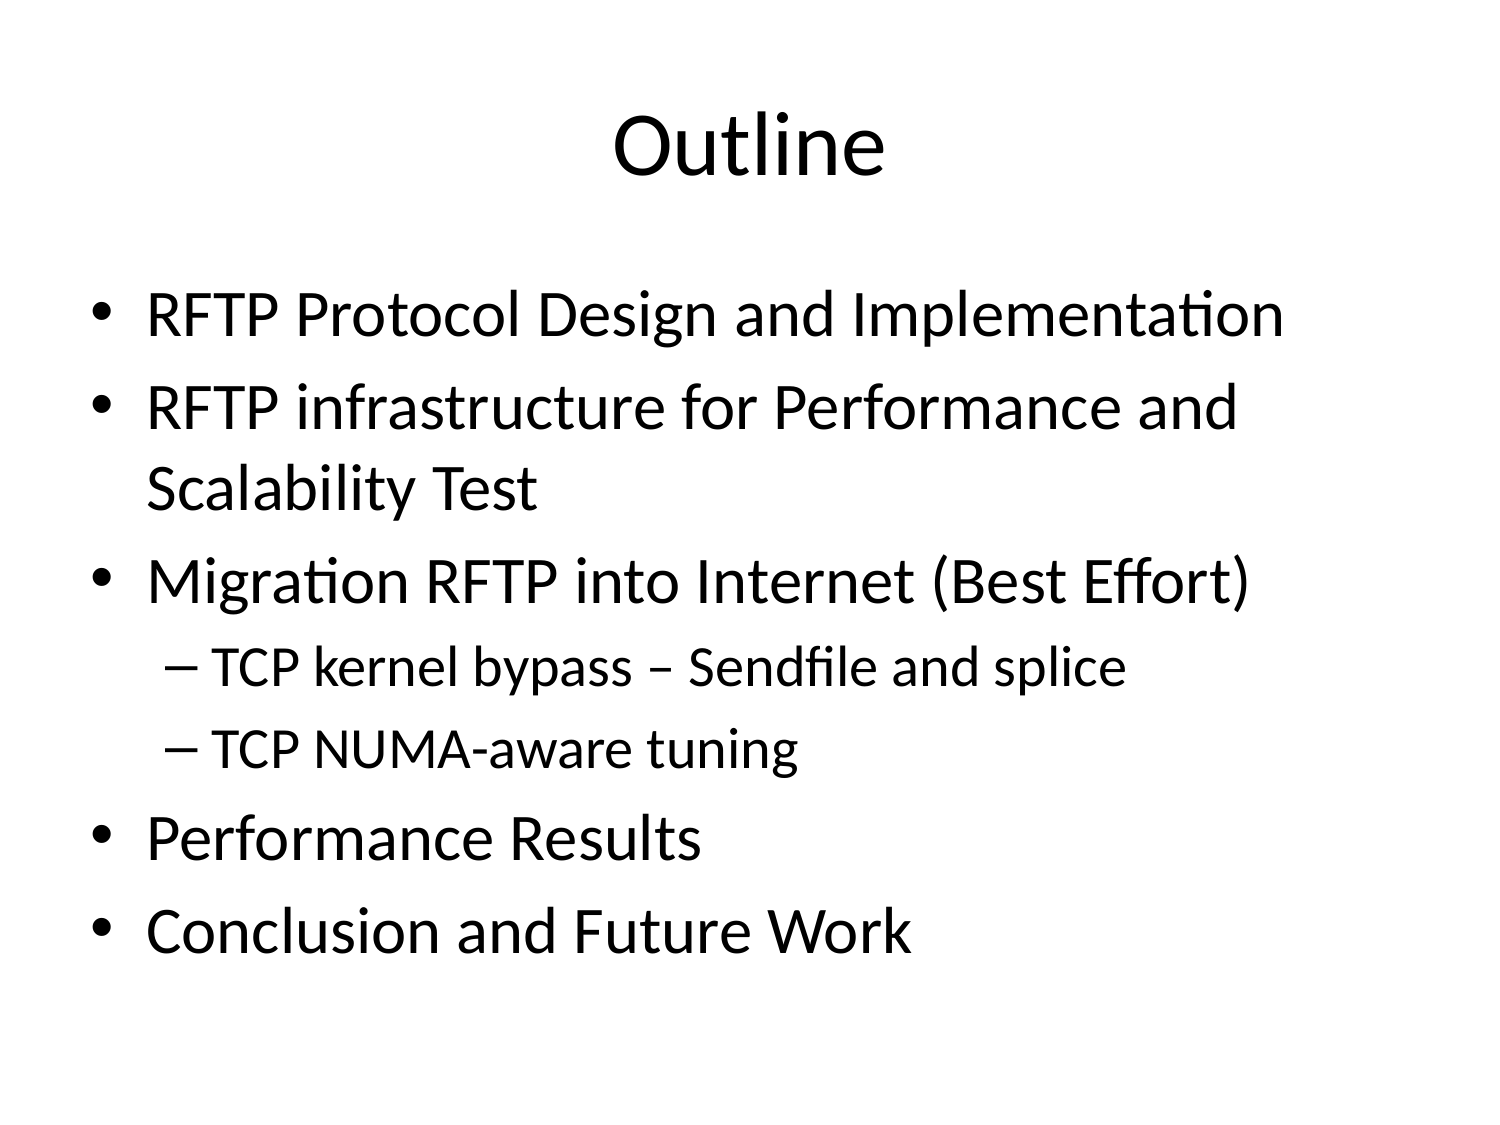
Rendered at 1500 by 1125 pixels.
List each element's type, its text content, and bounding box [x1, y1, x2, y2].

title Outline [75, 45, 1425, 233]
list RFTP Protocol Design and Implementation RFTP infrastructure for Performance and Scalability Test Migration RFTP into Internet (Best Effort) TCP kernel bypass – Sendfile and splice TCP NUMA-aware tuning Performance Results Conclusion and Future Work [75, 262, 1425, 1005]
